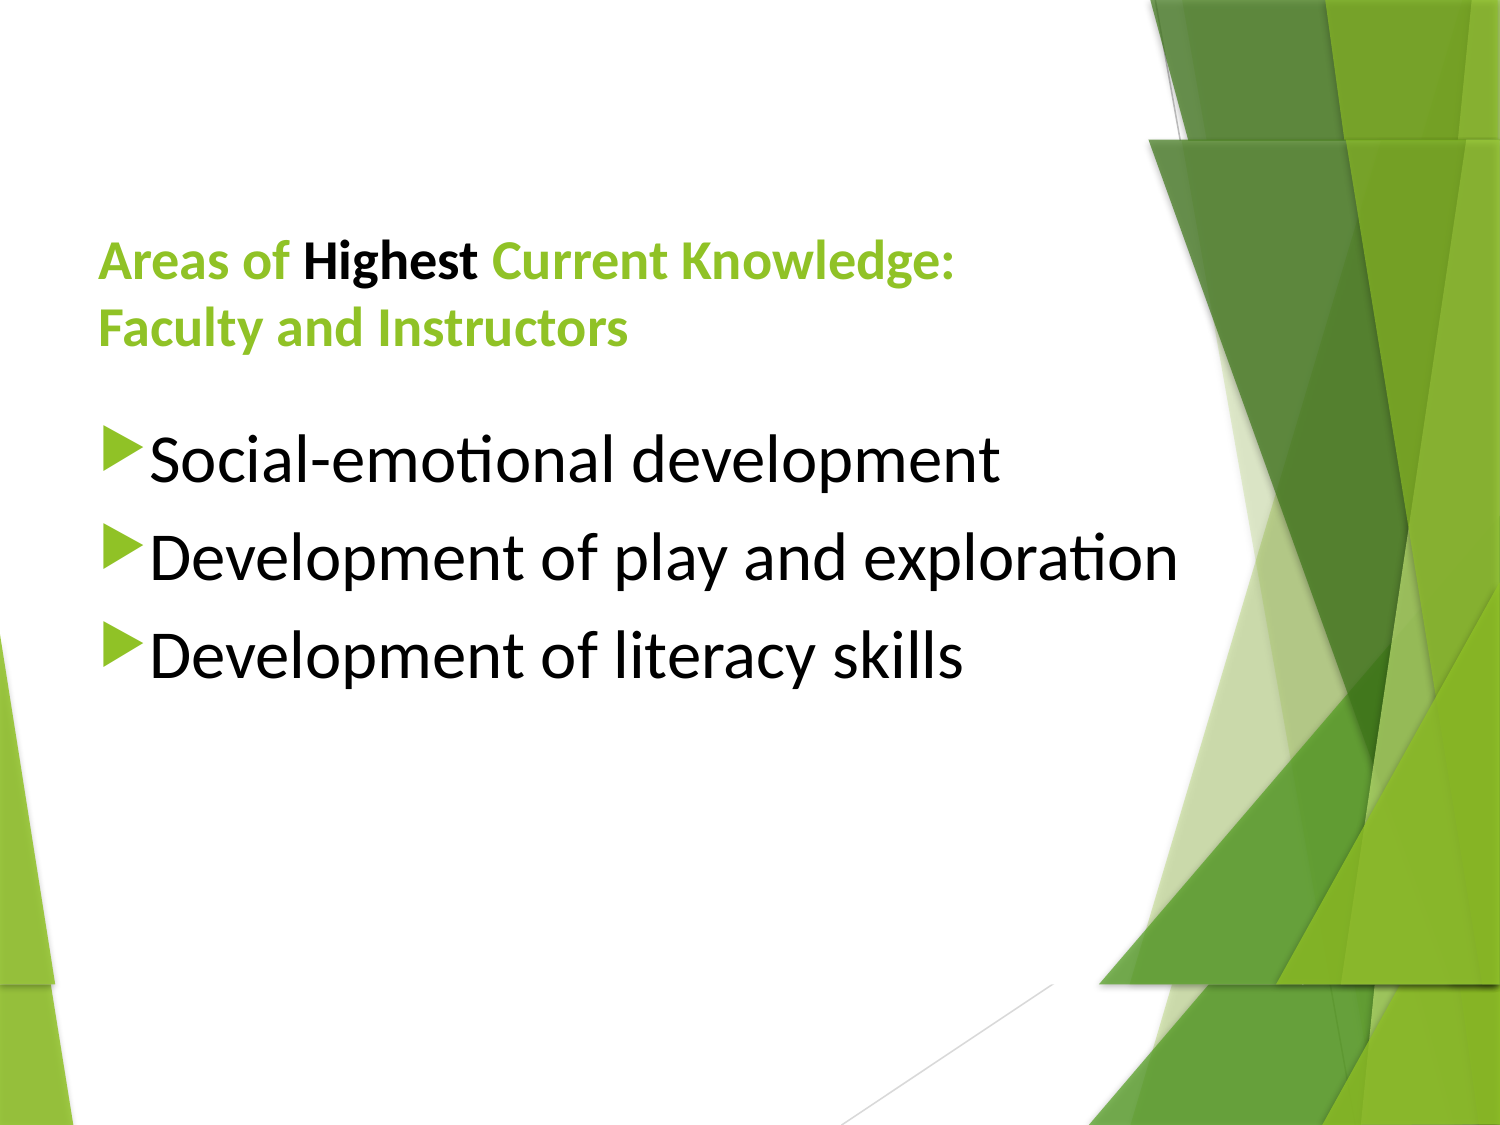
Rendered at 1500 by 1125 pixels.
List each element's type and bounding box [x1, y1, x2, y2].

text_box [0, 139, 1500, 985]
